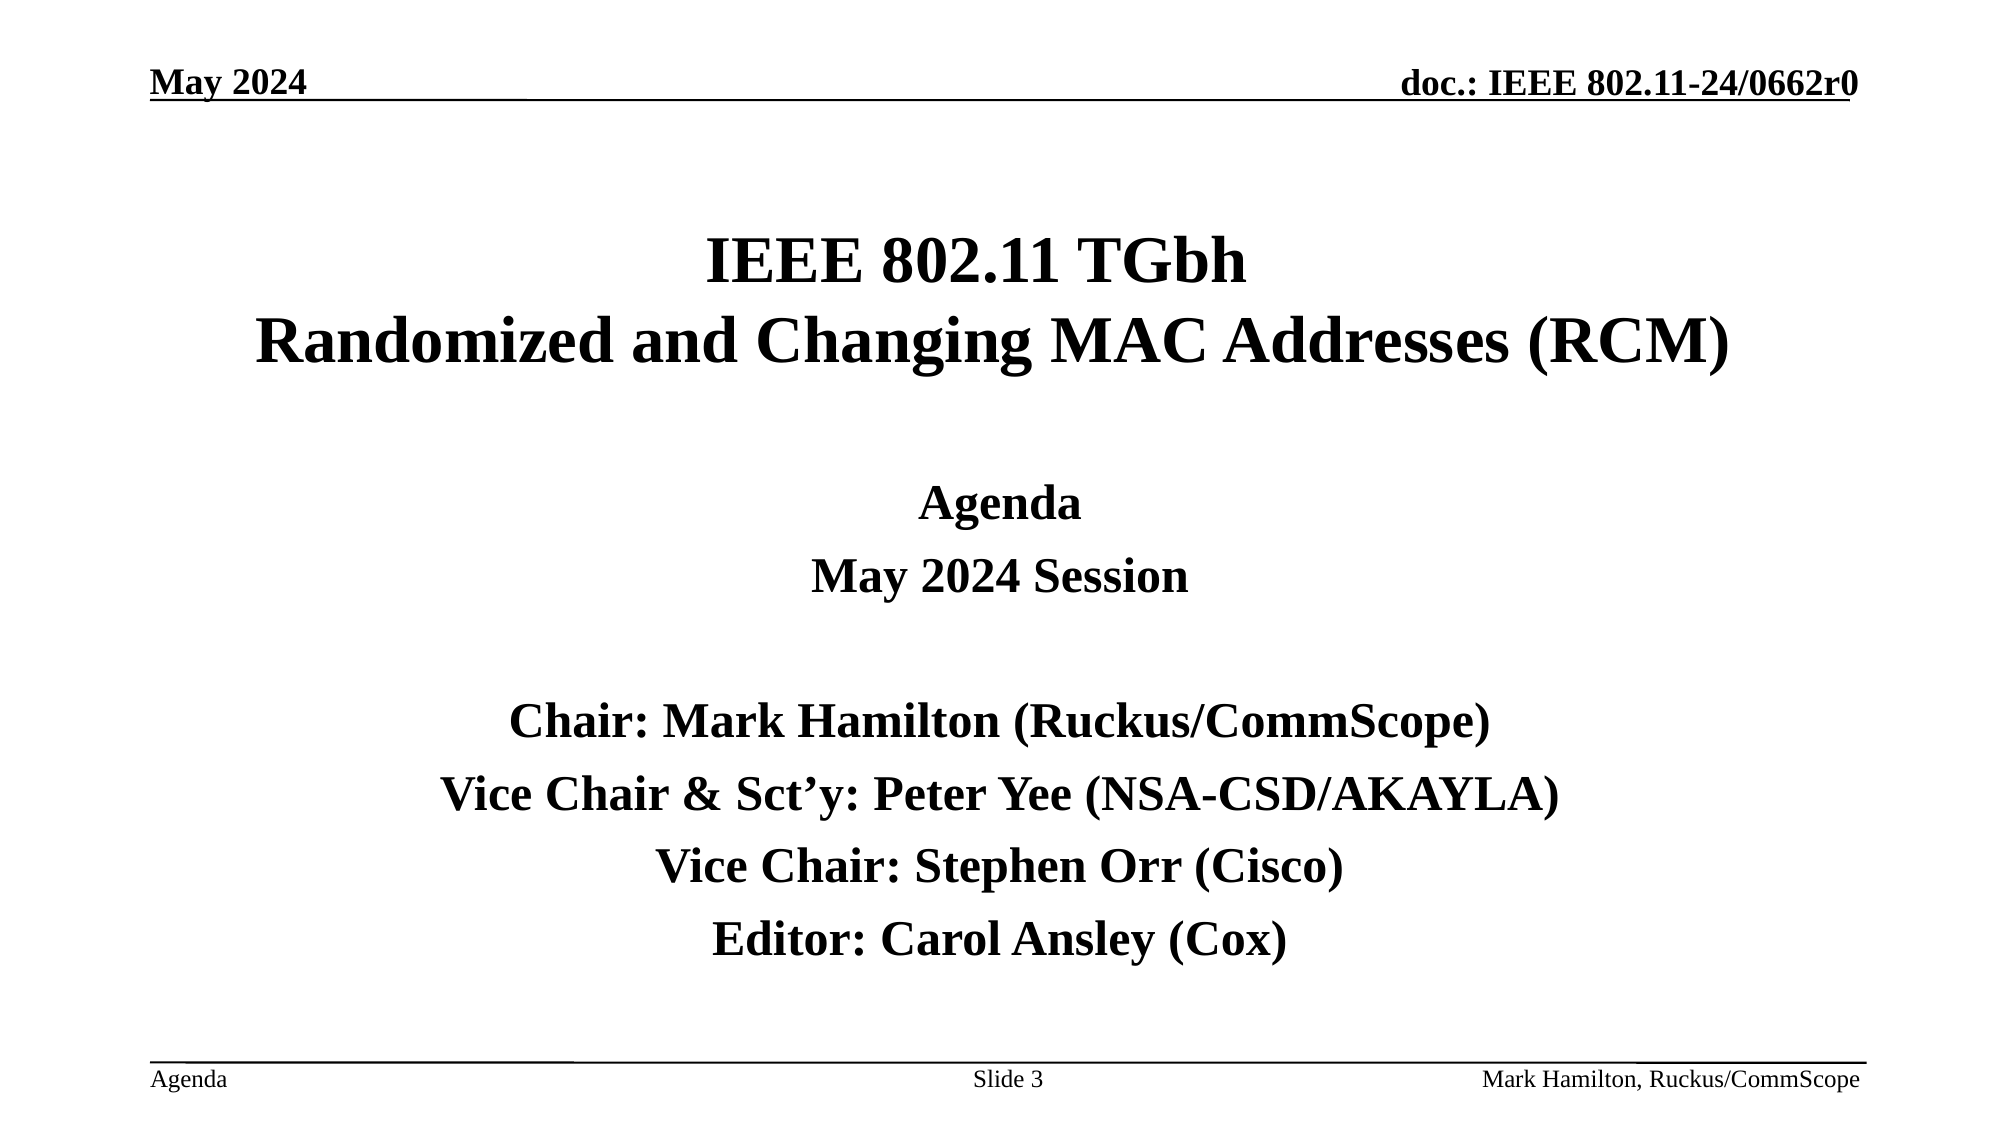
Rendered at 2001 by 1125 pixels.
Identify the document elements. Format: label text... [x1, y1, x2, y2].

title IEEE 802.11 TGbh Randomized and Changing MAC Addresses (RCM) [112, 174, 1876, 417]
slide_number Slide 3 [950, 1061, 1067, 1123]
subtitle Agenda May 2024 Session Chair: Mark Hamilton (Ruckus/CommScope) Vice Chair & Sct’y: Peter Yee (NSA-CSD/AKAYLA) Vice Chair: Stephen Orr (Cisco) Editor: Carol Ansley (Cox) [299, 462, 1701, 1063]
